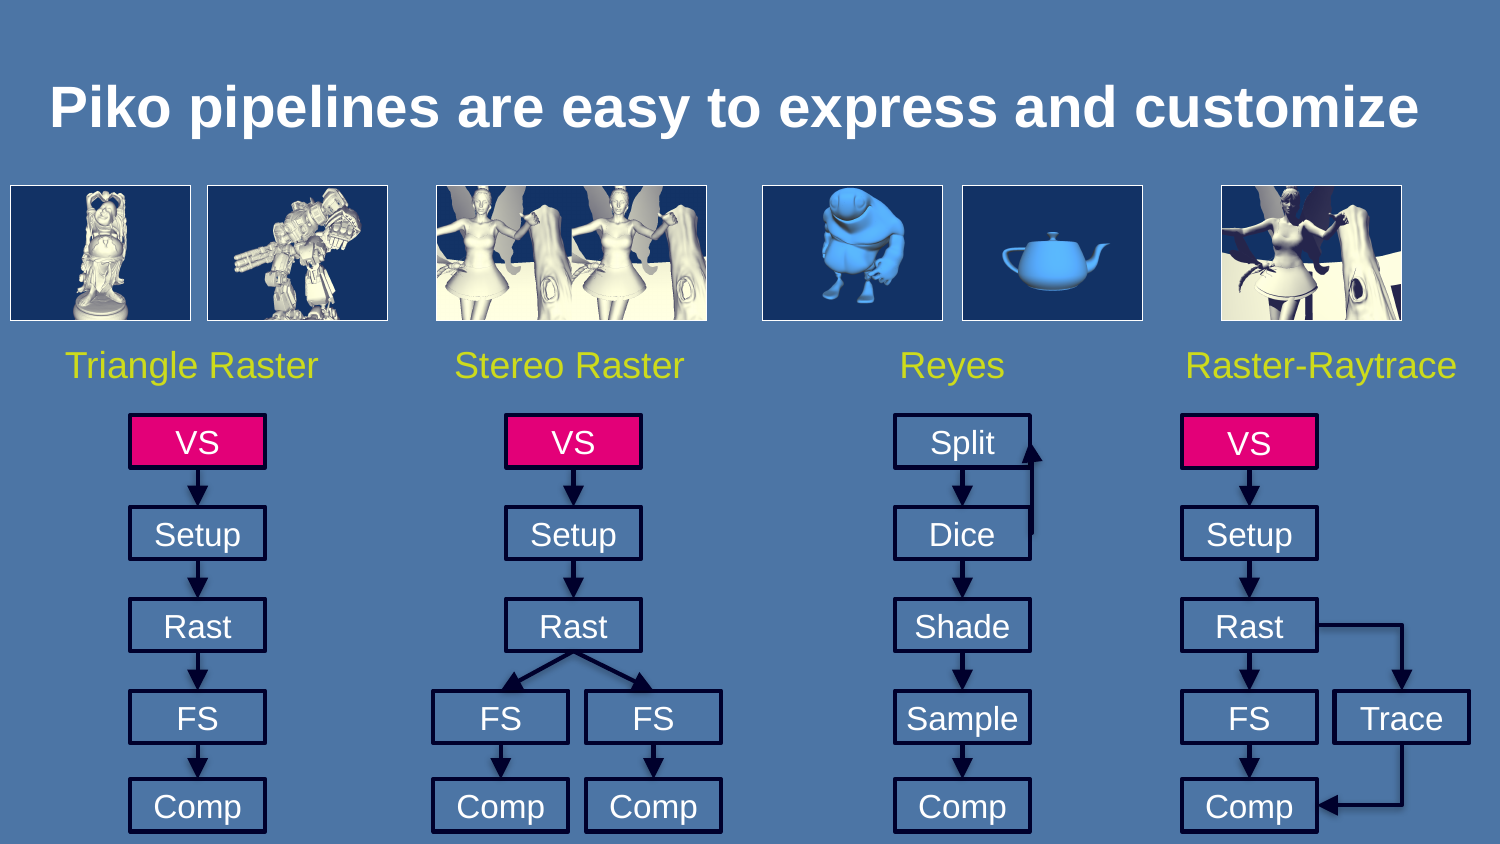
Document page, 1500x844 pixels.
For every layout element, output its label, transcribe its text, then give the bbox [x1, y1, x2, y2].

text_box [894, 414, 1033, 832]
title Piko pipelines are easy to express and customize [34, 33, 1470, 175]
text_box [1181, 415, 1470, 832]
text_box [10, 185, 388, 321]
text_box Triangle Raster [10, 333, 373, 394]
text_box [433, 414, 722, 832]
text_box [762, 185, 1143, 321]
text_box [129, 414, 266, 832]
picture [1221, 185, 1403, 321]
picture [435, 185, 707, 321]
text_box Stereo Raster [433, 333, 706, 394]
text_box Raster-Raytrace [1163, 333, 1479, 394]
text_box Reyes [762, 333, 1143, 394]
